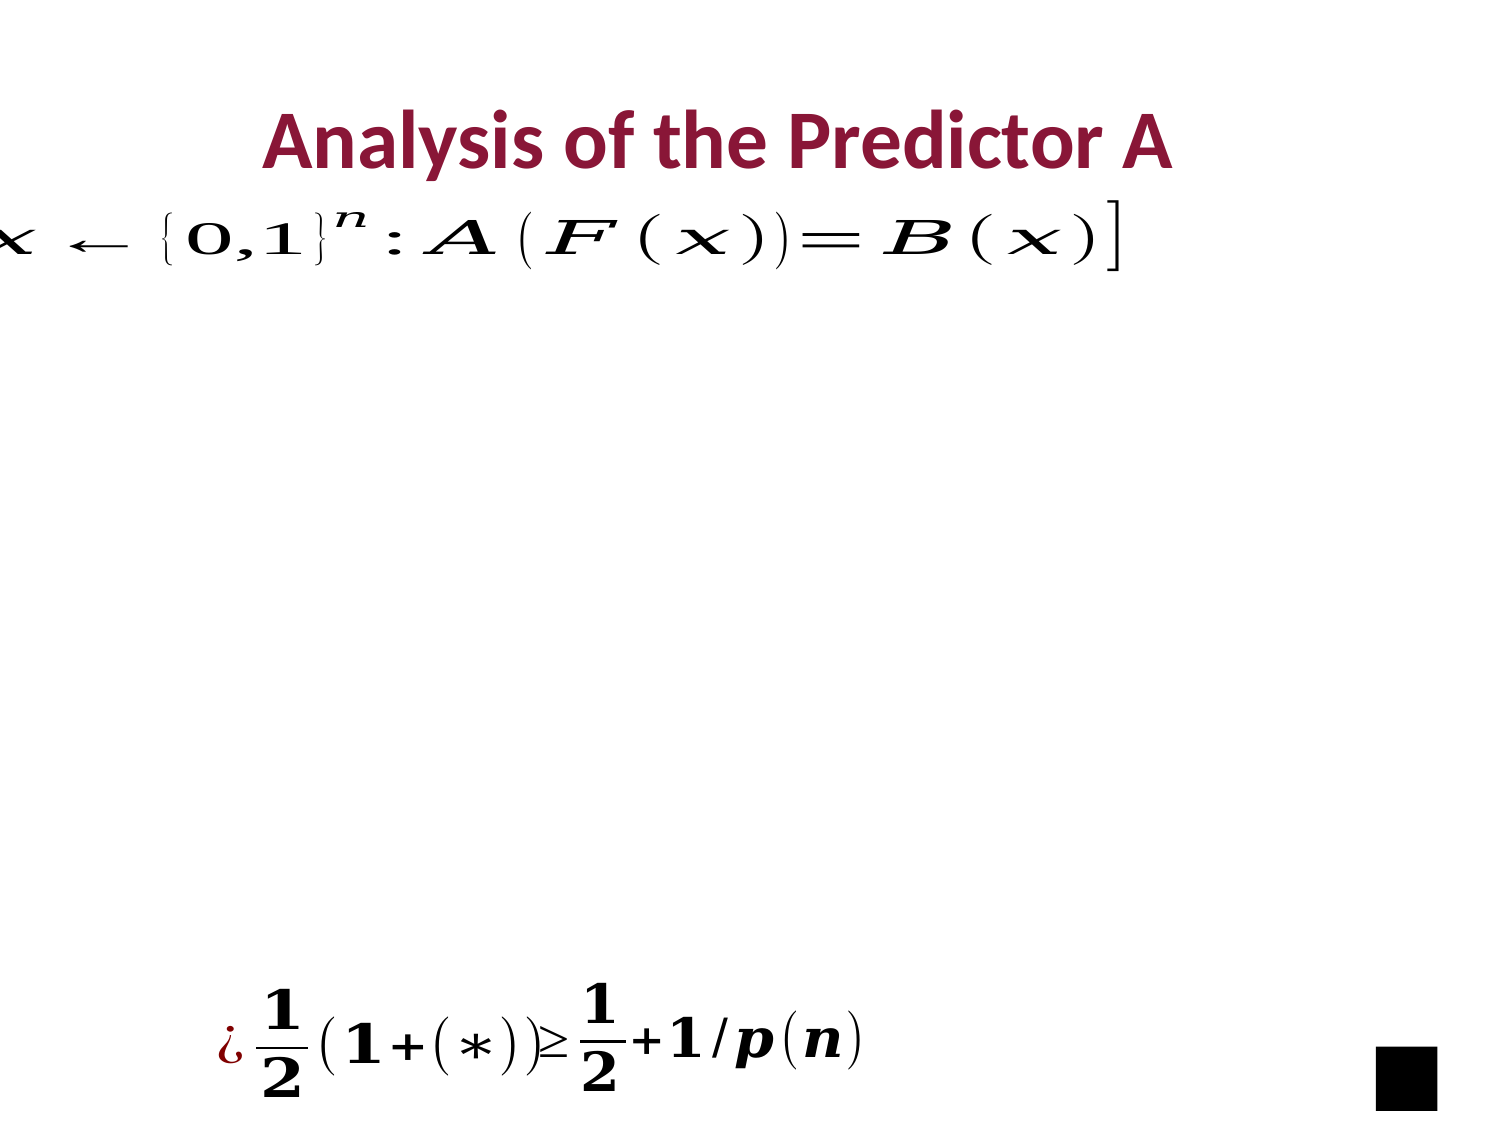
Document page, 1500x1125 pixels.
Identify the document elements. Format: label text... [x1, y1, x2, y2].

text_box Analysis of the Predictor A [3, 78, 1433, 208]
text_box [1374, 1045, 1440, 1113]
